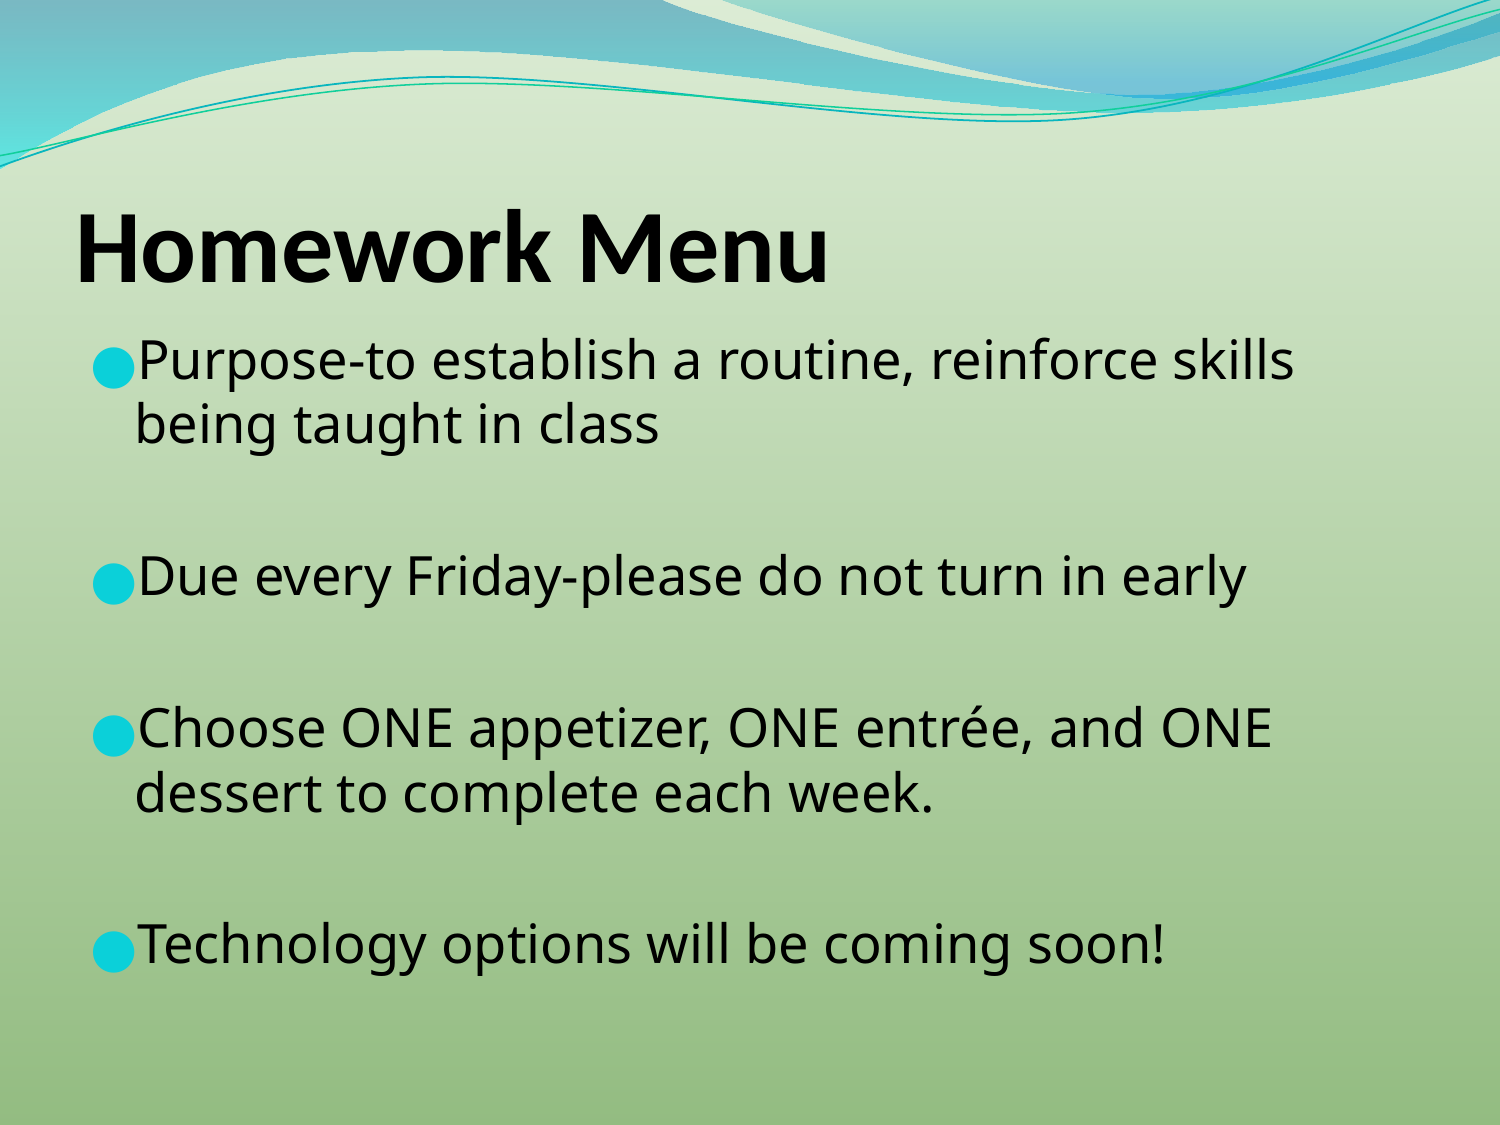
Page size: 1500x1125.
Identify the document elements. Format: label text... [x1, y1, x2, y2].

list Purpose-to establish a routine, reinforce skills being taught in class Due every Friday-please do not turn in early Choose ONE appetizer, ONE entrée, and ONE dessert to complete each week. Technology options will be coming soon! [75, 317, 1425, 1125]
title Homework Menu [75, 115, 1425, 304]
